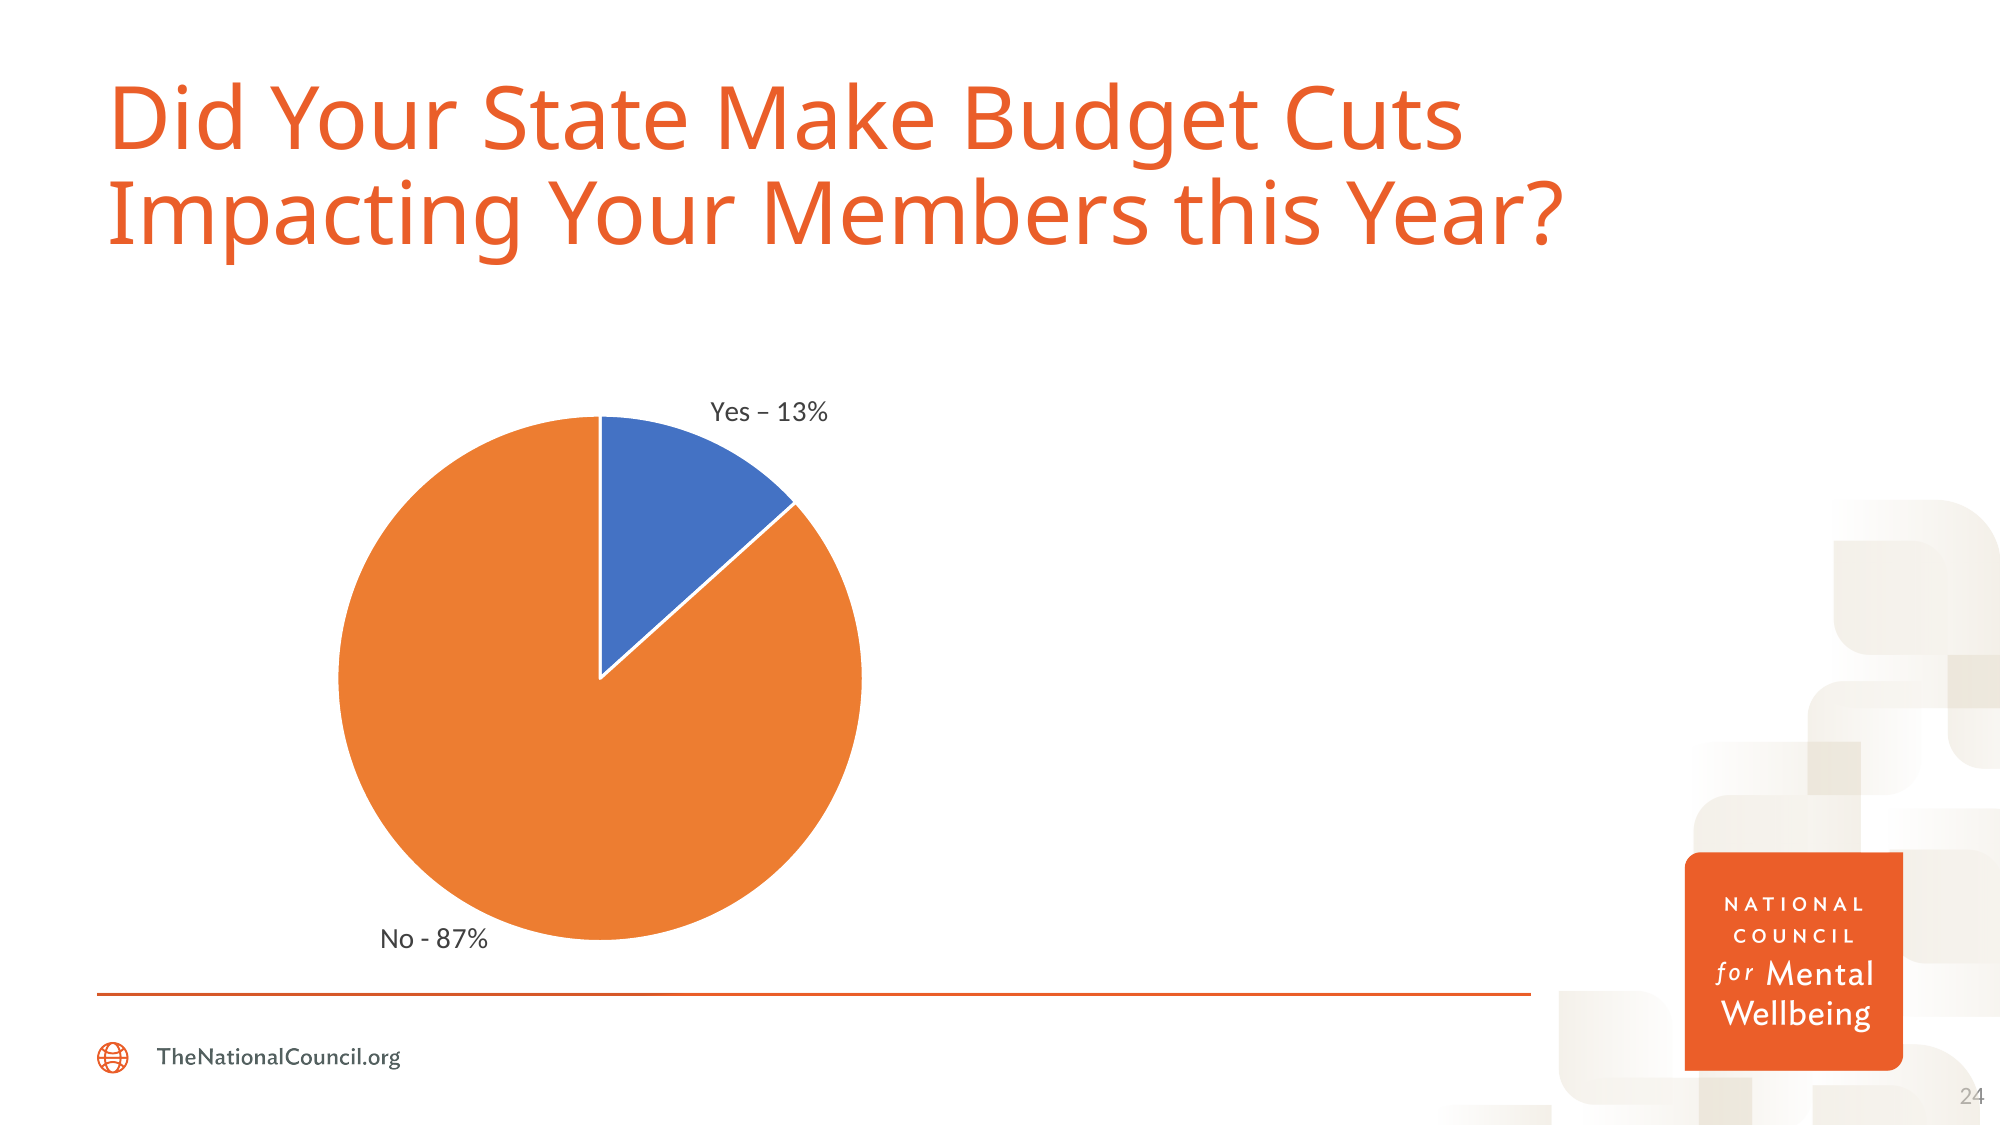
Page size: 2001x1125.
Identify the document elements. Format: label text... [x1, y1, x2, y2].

picture [0, 0, 2000, 1125]
title Did Your State Make Budget Cuts Impacting Your Members this Year? [92, 59, 1908, 278]
chart [92, 376, 1117, 981]
slide_number 24 [1550, 1065, 2000, 1125]
list [92, 299, 1908, 958]
